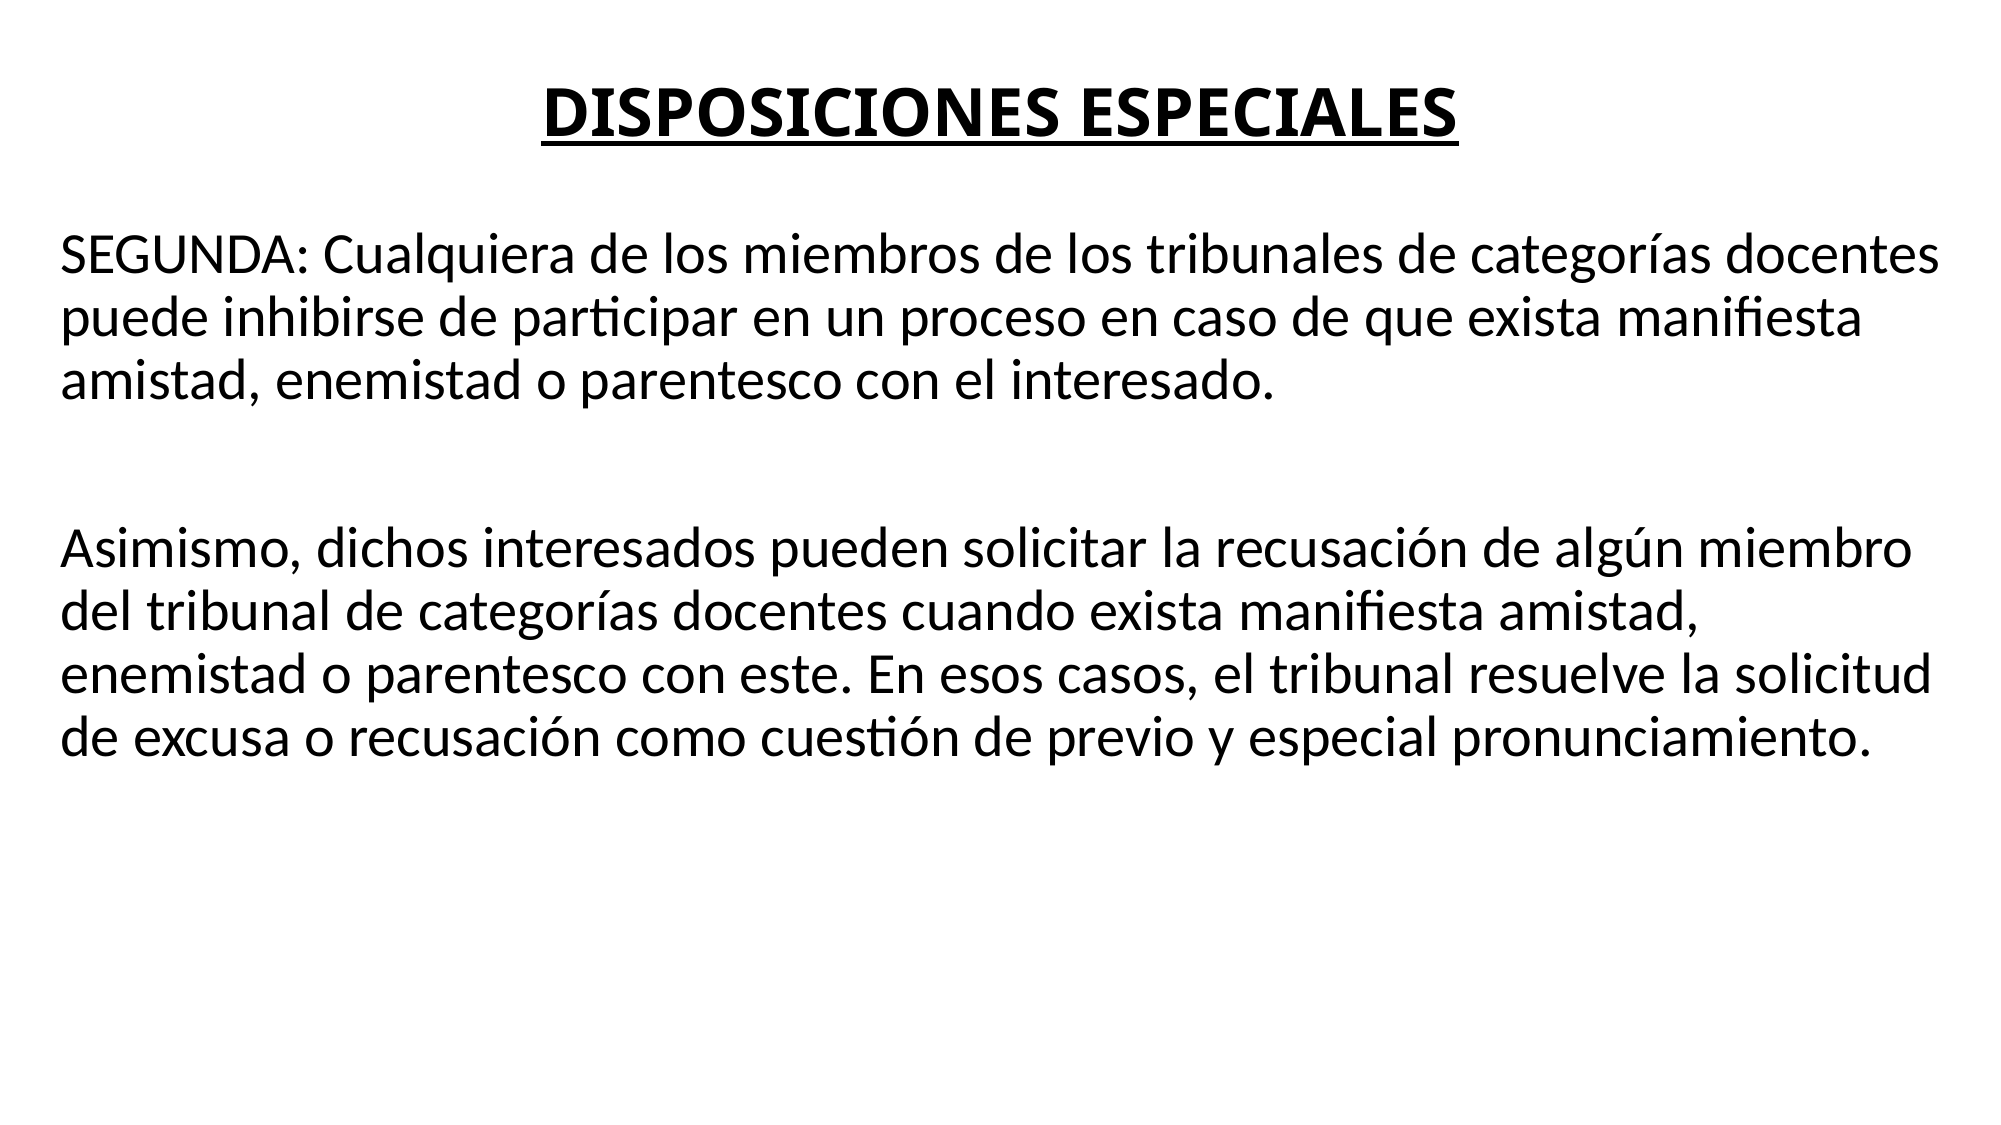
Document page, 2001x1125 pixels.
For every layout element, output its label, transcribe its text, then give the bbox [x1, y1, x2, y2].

list SEGUNDA: Cualquiera de los miembros de los tribunales de categorías docentes puede inhibirse de participar en un proceso en caso de que exista manifiesta amistad, enemistad o parentesco con el interesado. Asimismo, dichos interesados pueden solicitar la recusación de algún miembro del tribunal de categorías docentes cuando exista manifiesta amistad, enemistad o parentesco con este. En esos casos, el tribunal resuelve la solicitud de excusa o recusación como cuestión de previo y especial pronunciamiento. [45, 215, 1960, 1098]
title DISPOSICIONES ESPECIALES [137, 20, 1863, 209]
